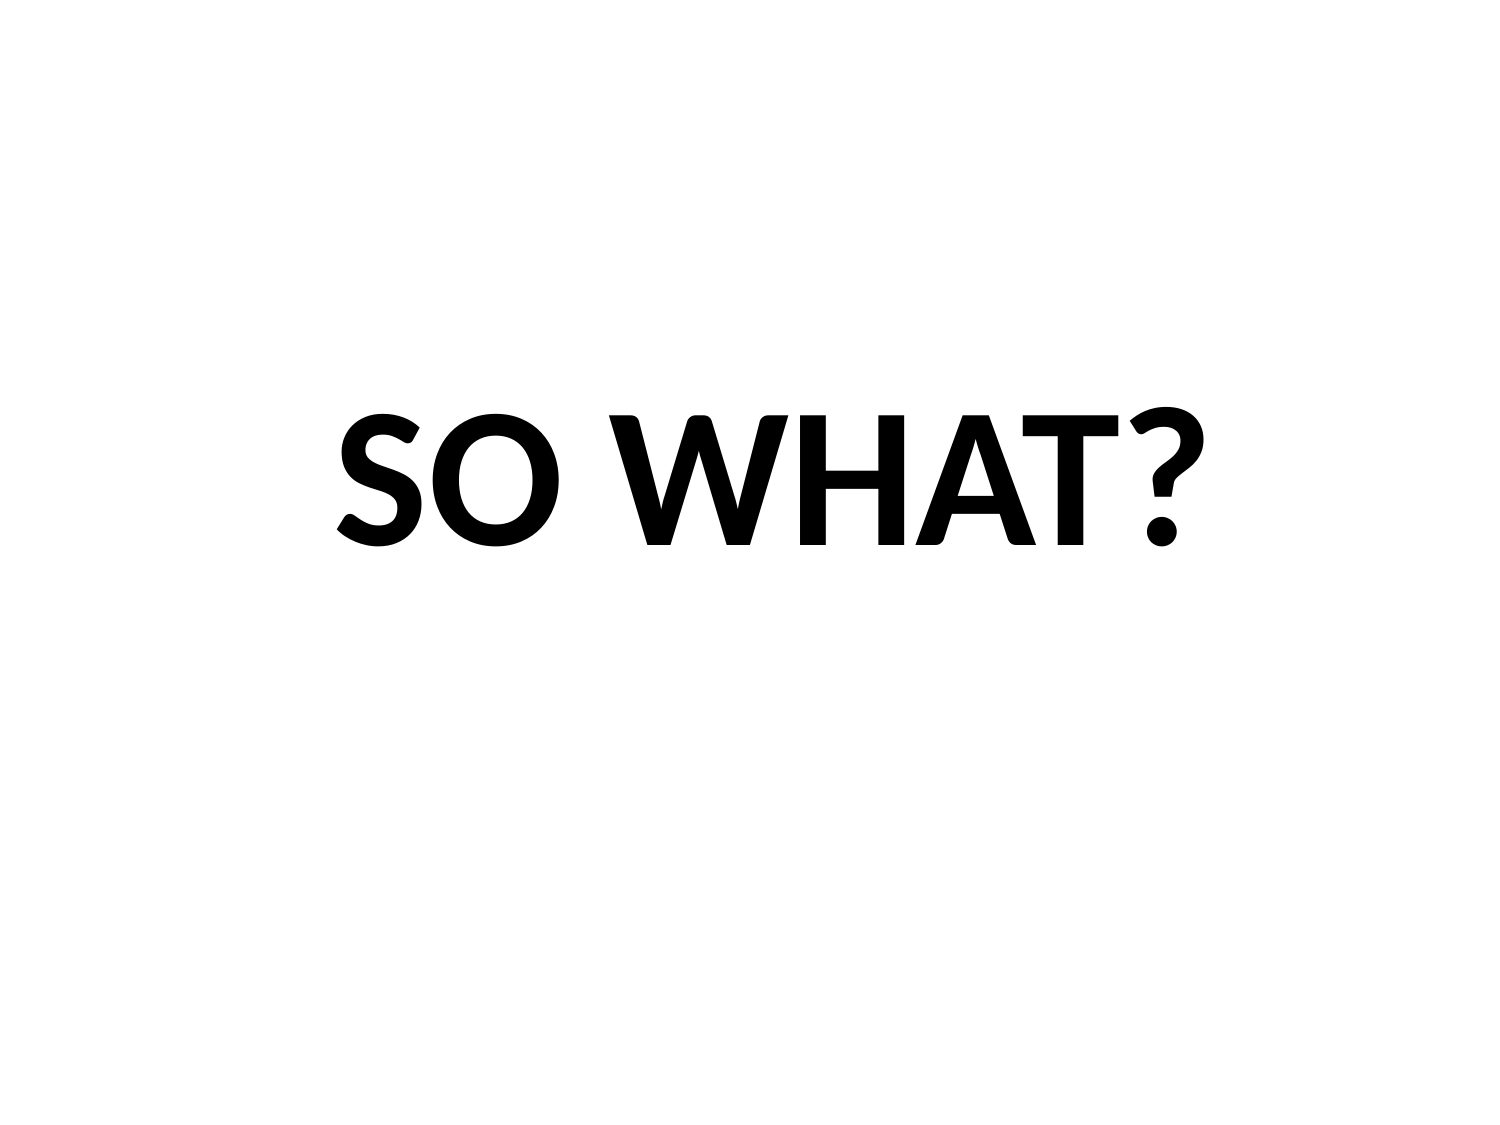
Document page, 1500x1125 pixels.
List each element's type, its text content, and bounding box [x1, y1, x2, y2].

text_box SO WHAT? [135, 338, 1412, 593]
